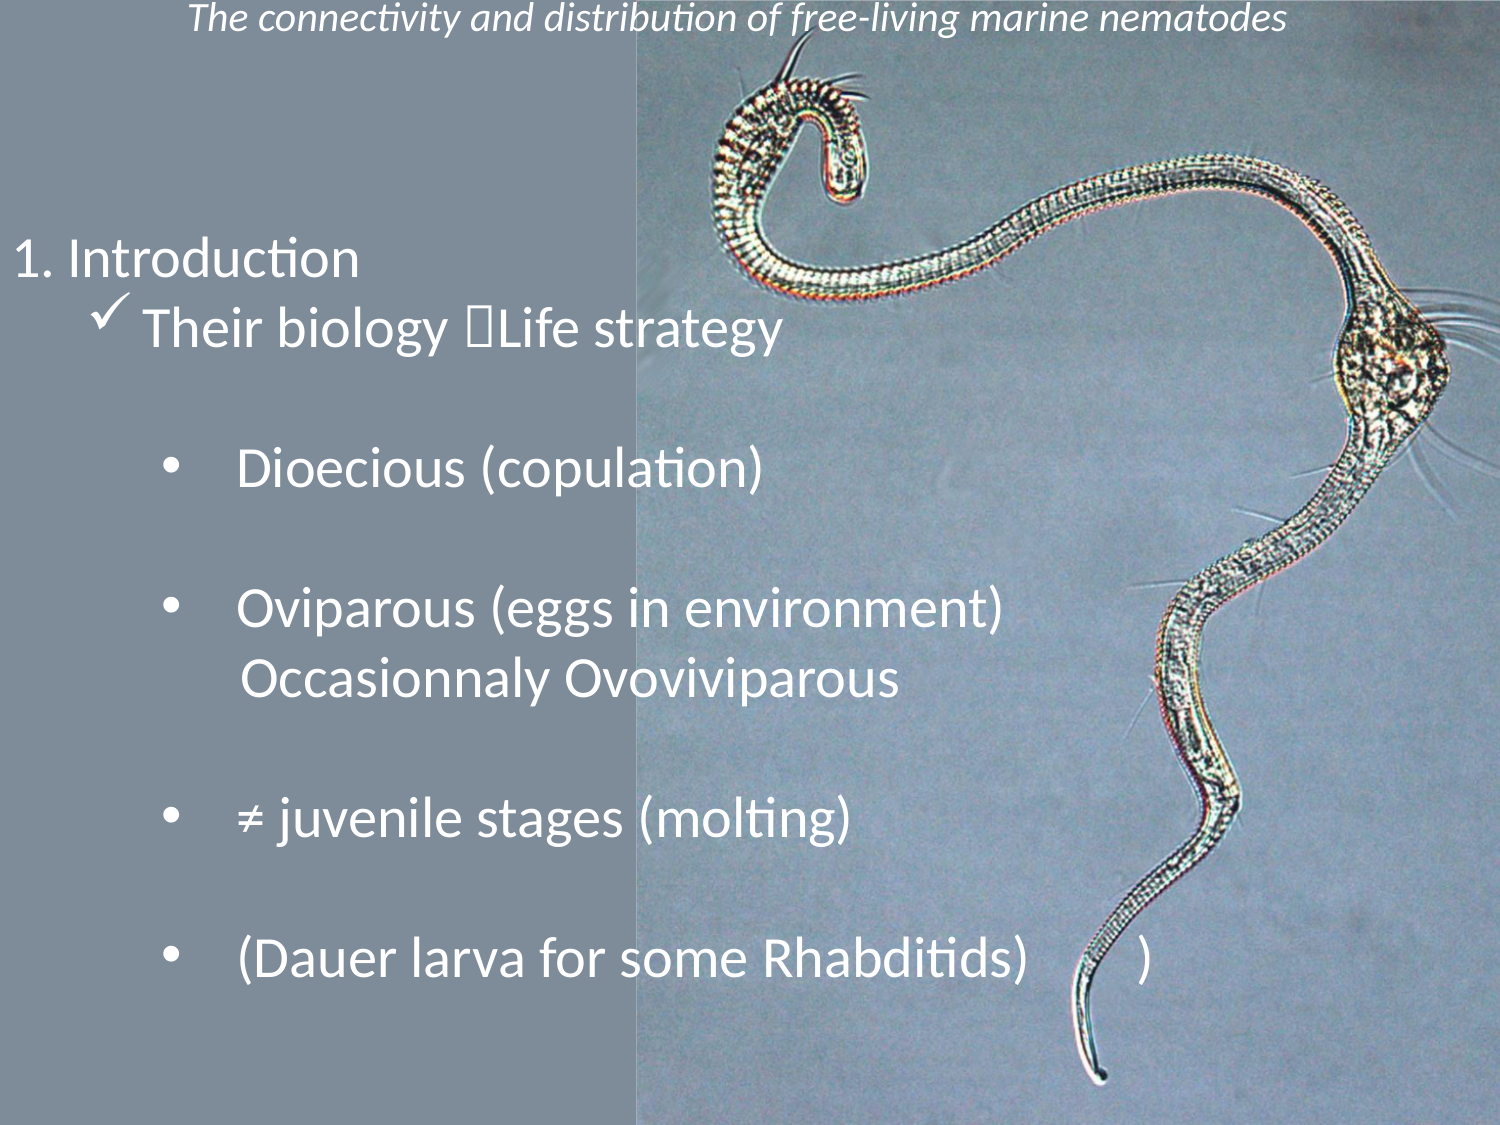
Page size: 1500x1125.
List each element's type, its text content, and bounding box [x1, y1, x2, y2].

text_box Introduction Their biology Life strategy Dioecious (copulation) Oviparous (eggs in environment) Occasionnaly Ovoviviparous ≠ juvenile stages (molting) (Dauer larva for some Rhabditids) ) [0, 211, 1169, 1125]
text_box The connectivity and distribution of free-living marine nematodes [171, 0, 1304, 48]
picture [538, 1, 1500, 1125]
